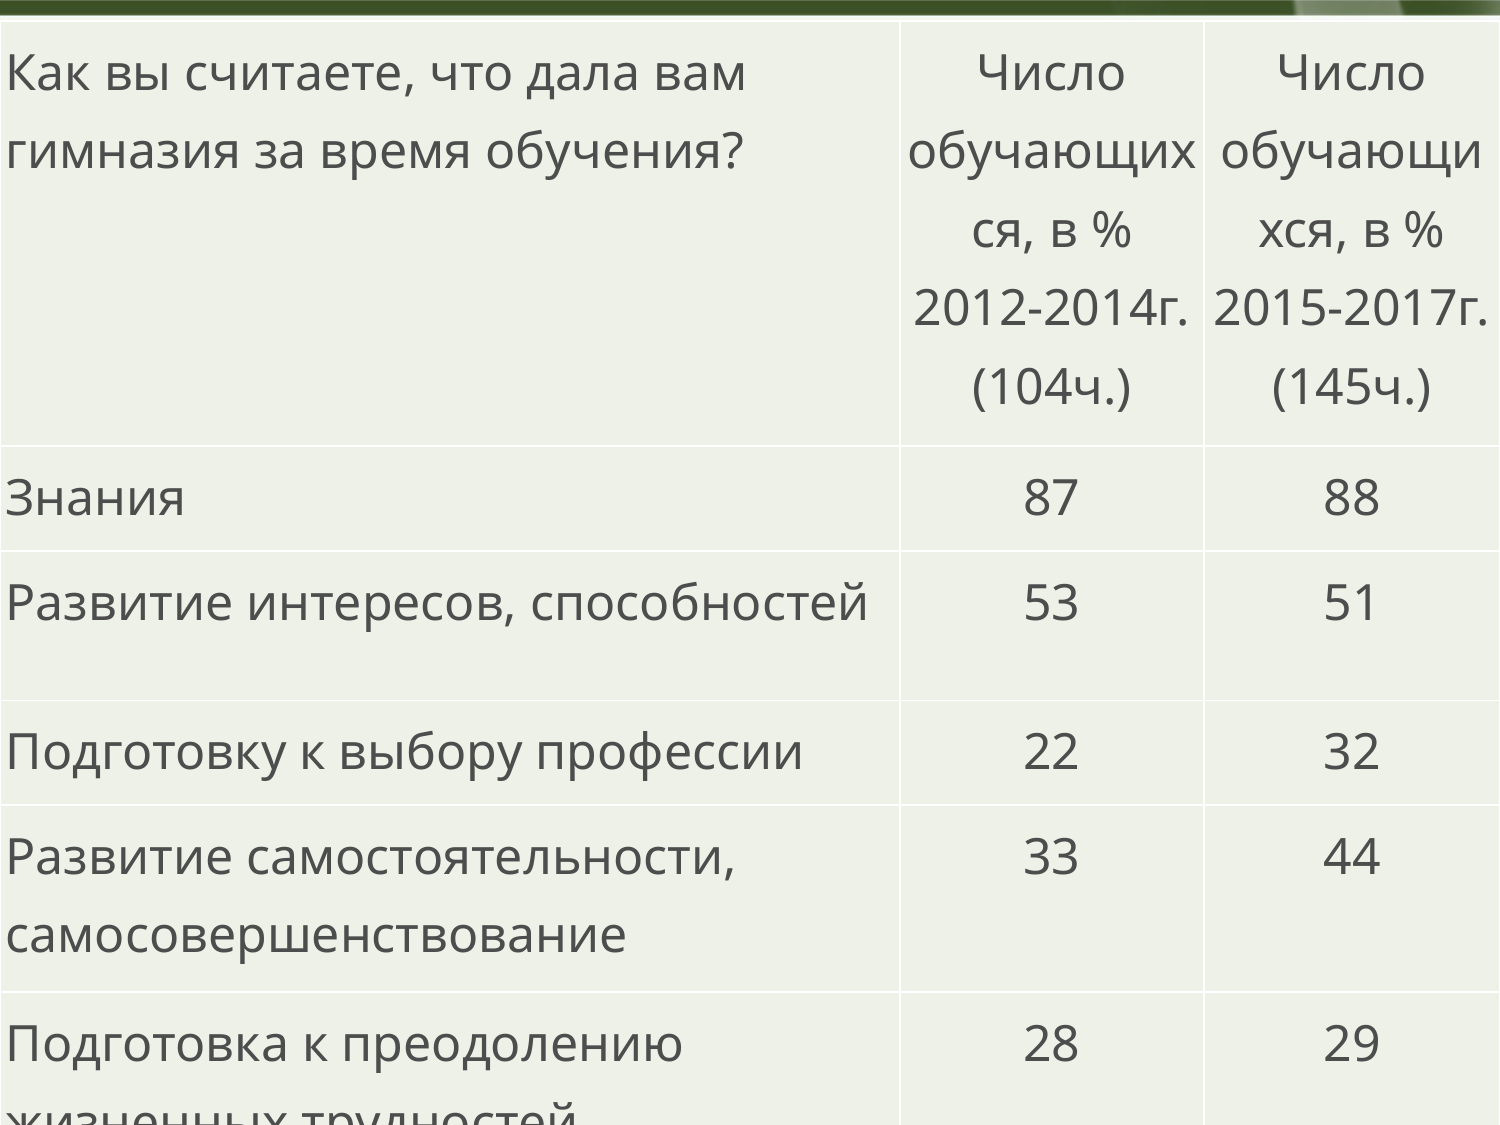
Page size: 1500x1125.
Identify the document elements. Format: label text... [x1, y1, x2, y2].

table_cell Подготовка к преодолению жизненных трудностей [1, 993, 899, 1125]
table_cell 53 [901, 552, 1203, 700]
table_cell 33 [901, 806, 1203, 991]
table_cell 51 [1205, 552, 1499, 700]
table_cell 88 [1205, 447, 1499, 550]
table_cell Знания [1, 447, 899, 550]
table_cell Подготовку к выбору профессии [1, 701, 899, 804]
table_cell 32 [1205, 701, 1499, 804]
table_header Как вы считаете, что дала вам гимназия за время обучения? [1, 22, 899, 445]
table_cell Развитие самостоятельности, самосовершенствование [1, 806, 899, 991]
table_cell 44 [1205, 806, 1499, 991]
table_header Число обучающихся, в % 2015-2017г. (145ч.) [1205, 22, 1499, 445]
table_cell 29 [1205, 993, 1499, 1125]
table_header Число обучающихся, в % 2012-2014г. (104ч.) [901, 22, 1203, 445]
table_cell Развитие интересов, способностей [1, 552, 899, 700]
table_cell 28 [901, 993, 1203, 1125]
table_cell 87 [901, 447, 1203, 550]
table_cell 22 [901, 701, 1203, 804]
picture [0, 0, 1500, 20]
